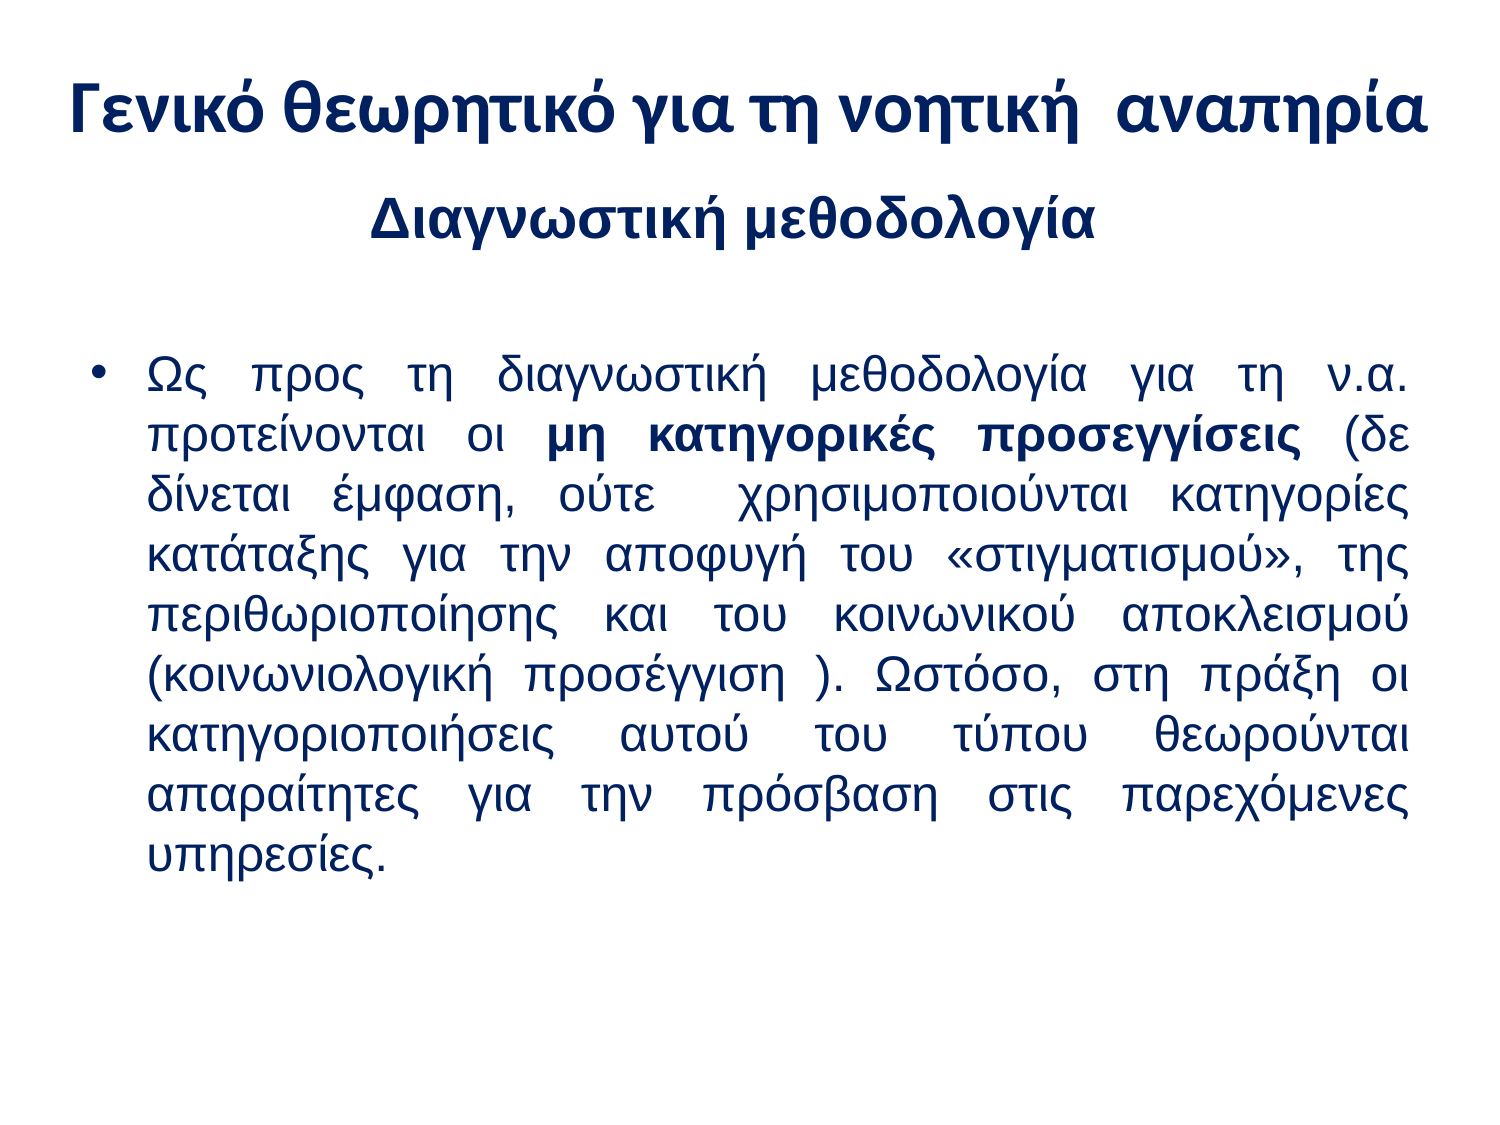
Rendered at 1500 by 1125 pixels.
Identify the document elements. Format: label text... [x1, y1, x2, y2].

list Διαγνωστική μεθοδολογία Ως προς τη διαγνωστική μεθοδολογία για τη ν.α. προτείνονται οι μη κατηγορικές προσεγγίσεις (δε δίνεται έμφαση, ούτε χρησιμοποιούνται κατηγορίες κατάταξης για την αποφυγή του «στιγματισμού», της περιθωριοποίησης και του κοινωνικού αποκλεισμού (κοινωνιολογική προσέγγιση ). Ωστόσο, στη πράξη οι κατηγοριοποιήσεις αυτού του τύπου θεωρούνται απαραίτητες για την πρόσβαση στις παρεχόμενες υπηρεσίες. [74, 172, 1426, 1006]
title Γενικό θεωρητικό για τη νοητική αναπηρία [0, 44, 1500, 162]
